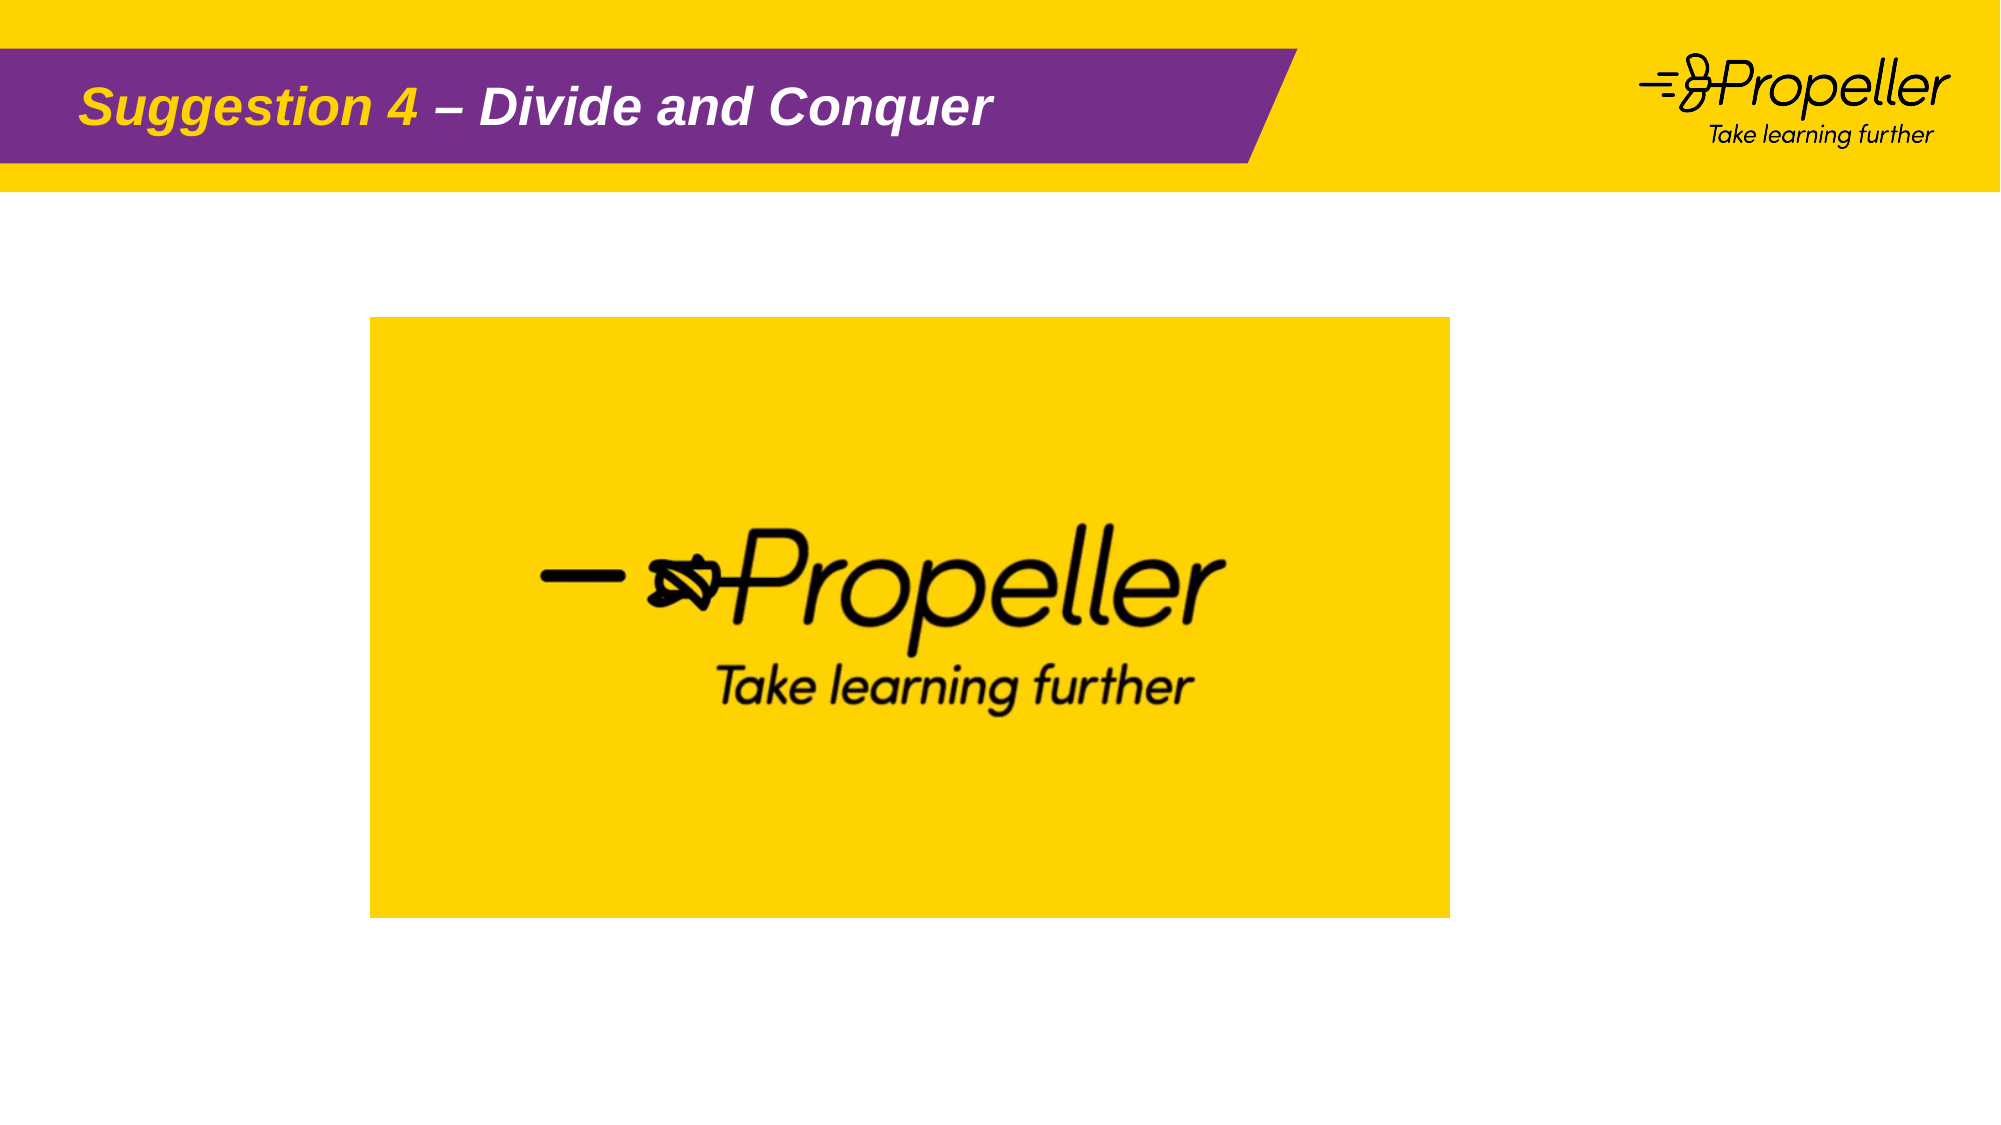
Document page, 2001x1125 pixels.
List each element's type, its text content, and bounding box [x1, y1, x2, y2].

text_box [0, 0, 2000, 193]
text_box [369, 317, 1451, 919]
text_box Suggestion 4 – Divide and Conquer [63, 64, 1541, 144]
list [1639, 53, 1951, 149]
text_box [0, 47, 1300, 165]
